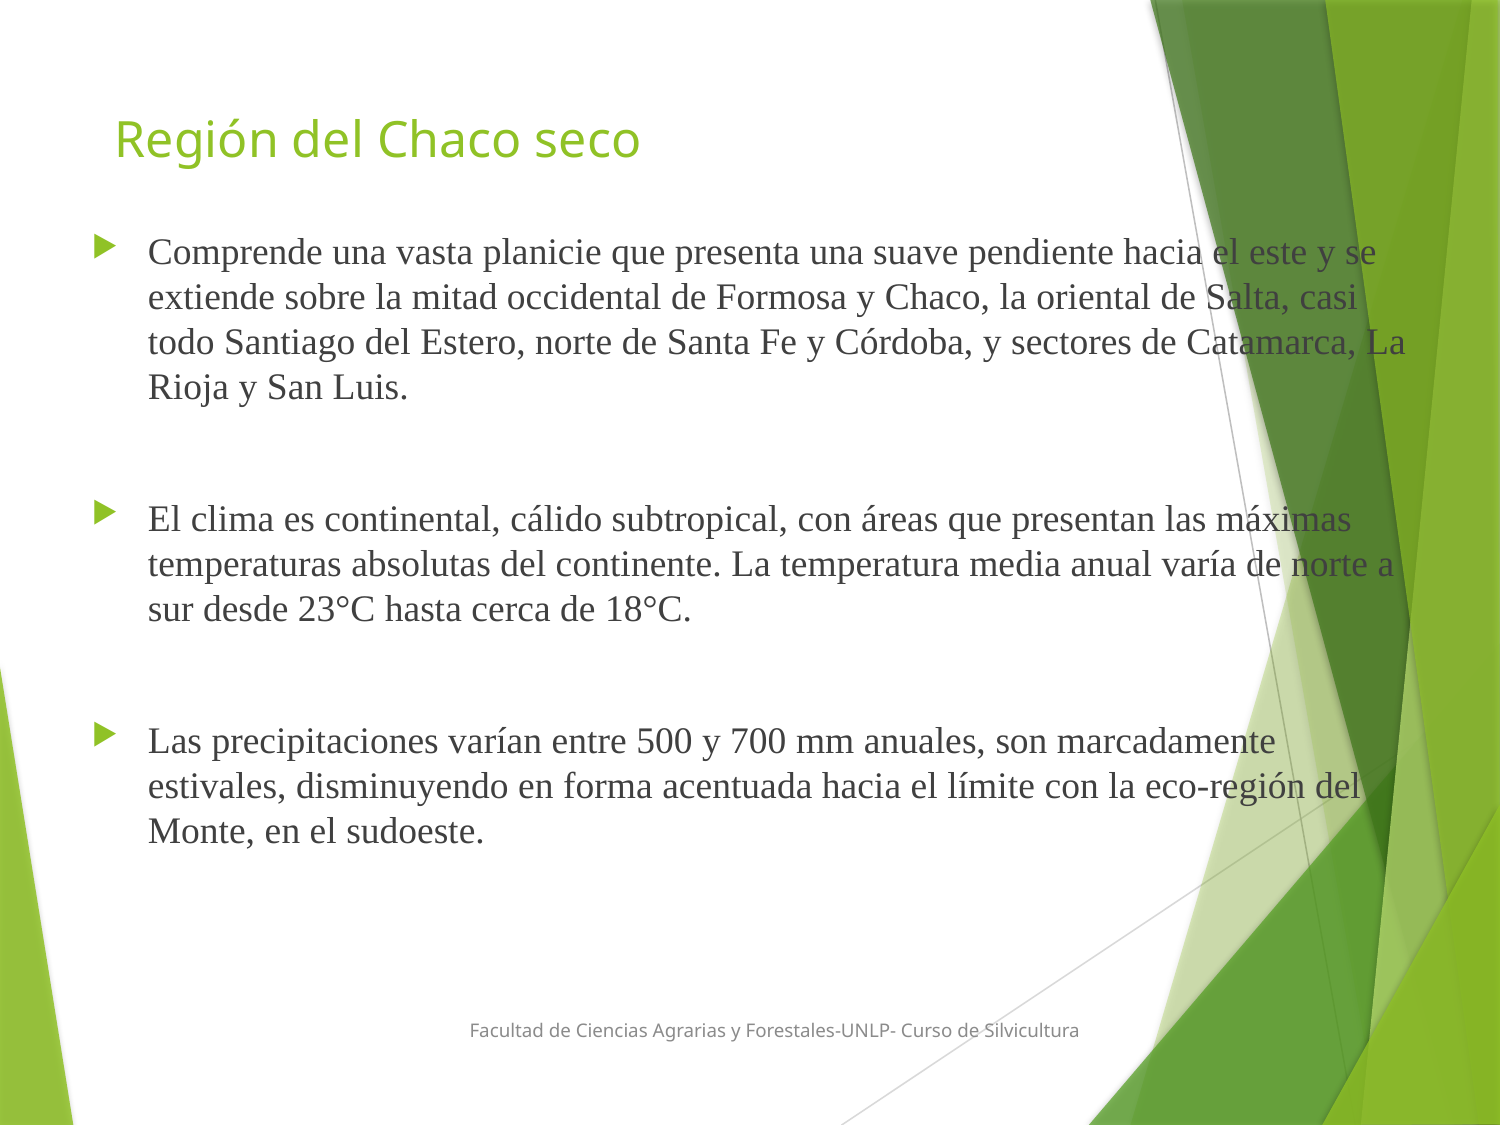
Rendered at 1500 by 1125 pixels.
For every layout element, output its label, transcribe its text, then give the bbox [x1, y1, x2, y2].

title Región del Chaco seco [99, 99, 1142, 197]
footer Facultad de Ciencias Agrarias y Forestales-UNLP- Curso de Silvicultura [454, 999, 1213, 1060]
list Comprende una vasta planicie que presenta una suave pendiente hacia el este y se extiende sobre la mitad occidental de Formosa y Chaco, la oriental de Salta, casi todo Santiago del Estero, norte de Santa Fe y Córdoba, y sectores de Catamarca, La Rioja y San Luis. El clima es continental, cálido subtropical, con áreas que presentan las máximas temperaturas absolutas del continente. La temperatura media anual varía de norte a sur desde 23°C hasta cerca de 18°C. Las precipitaciones varían entre 500 y 700 mm anuales, son marcadamente estivales, disminuyendo en forma acentuada hacia el límite con la eco-región del Monte, en el sudoeste. [76, 219, 1436, 991]
